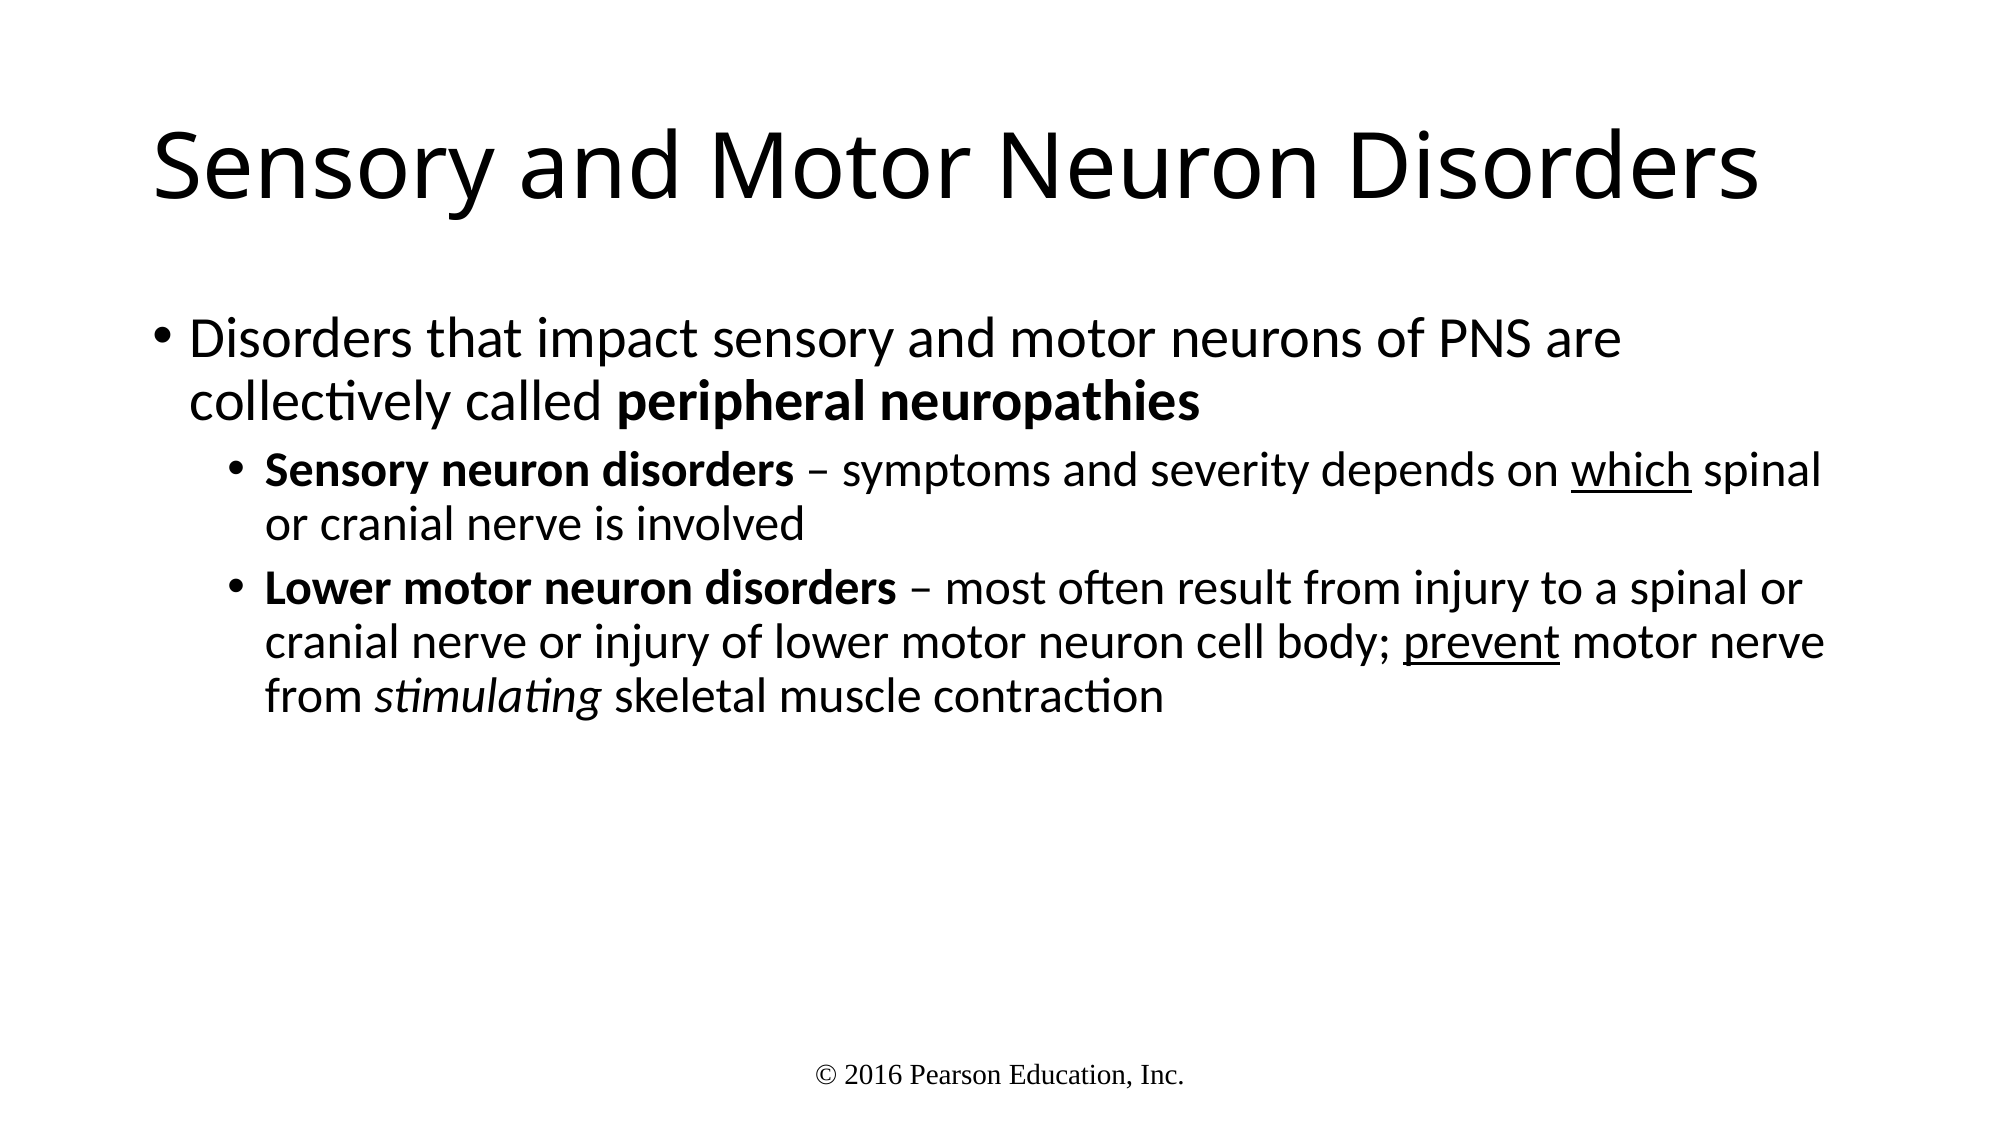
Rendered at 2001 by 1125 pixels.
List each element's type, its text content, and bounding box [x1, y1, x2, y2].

list Disorders that impact sensory and motor neurons of PNS are collectively called peripheral neuropathies Sensory neuron disorders – symptoms and severity depends on which spinal or cranial nerve is involved Lower motor neuron disorders – most often result from injury to a spinal or cranial nerve or injury of lower motor neuron cell body; prevent motor nerve from stimulating skeletal muscle contraction [137, 299, 1863, 1014]
title Sensory and Motor Neuron Disorders [137, 59, 1863, 278]
footer © 2016 Pearson Education, Inc. [662, 1042, 1338, 1103]
